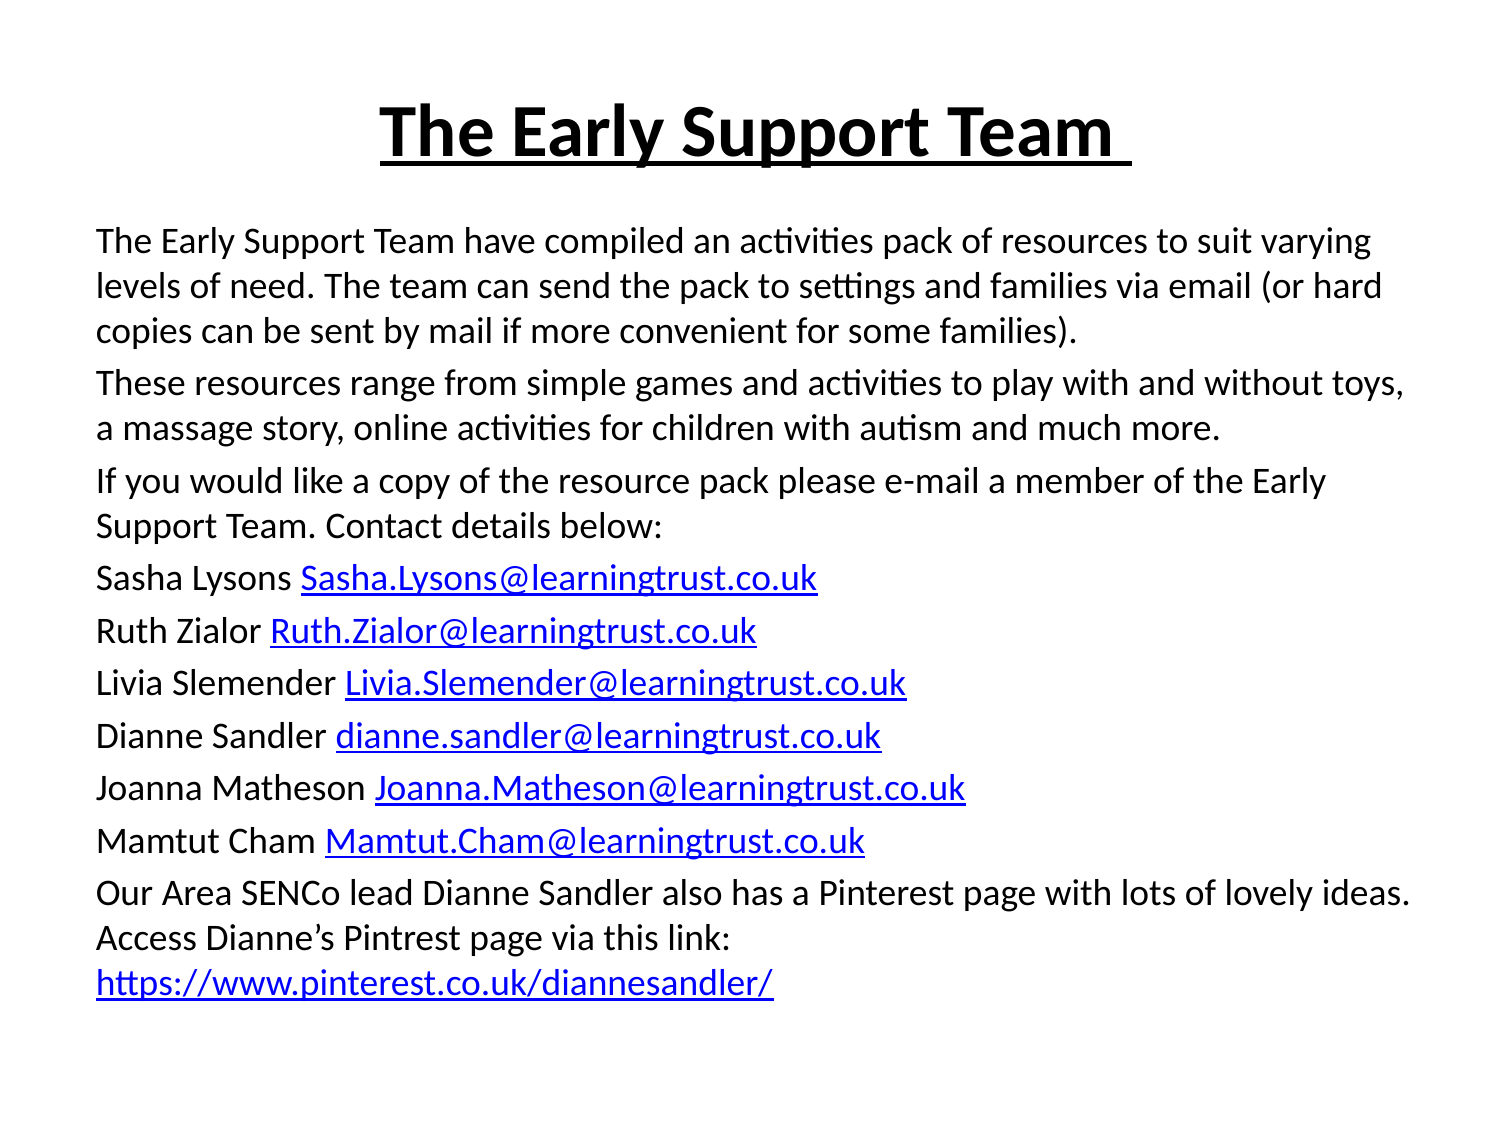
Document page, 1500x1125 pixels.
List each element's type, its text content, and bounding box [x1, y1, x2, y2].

list The Early Support Team have compiled an activities pack of resources to suit varying levels of need. The team can send the pack to settings and families via email (or hard copies can be sent by mail if more convenient for some families). These resources range from simple games and activities to play with and without toys, a massage story, online activities for children with autism and much more. If you would like a copy of the resource pack please e-mail a member of the Early Support Team. Contact details below: Sasha Lysons Sasha.Lysons@learningtrust.co.uk Ruth Zialor Ruth.Zialor@learningtrust.co.uk Livia Slemender Livia.Slemender@learningtrust.co.uk Dianne Sandler dianne.sandler@learningtrust.co.uk Joanna Matheson Joanna.Matheson@learningtrust.co.uk Mamtut Cham Mamtut.Cham@learningtrust.co.uk Our Area SENCo lead Dianne Sandler also has a Pinterest page with lots of lovely ideas. Access Dianne’s Pintrest page via this link: https://www.pinterest.co.uk/diannesandler/ [80, 208, 1431, 1047]
text_box The Early Support Team [123, 73, 1388, 179]
